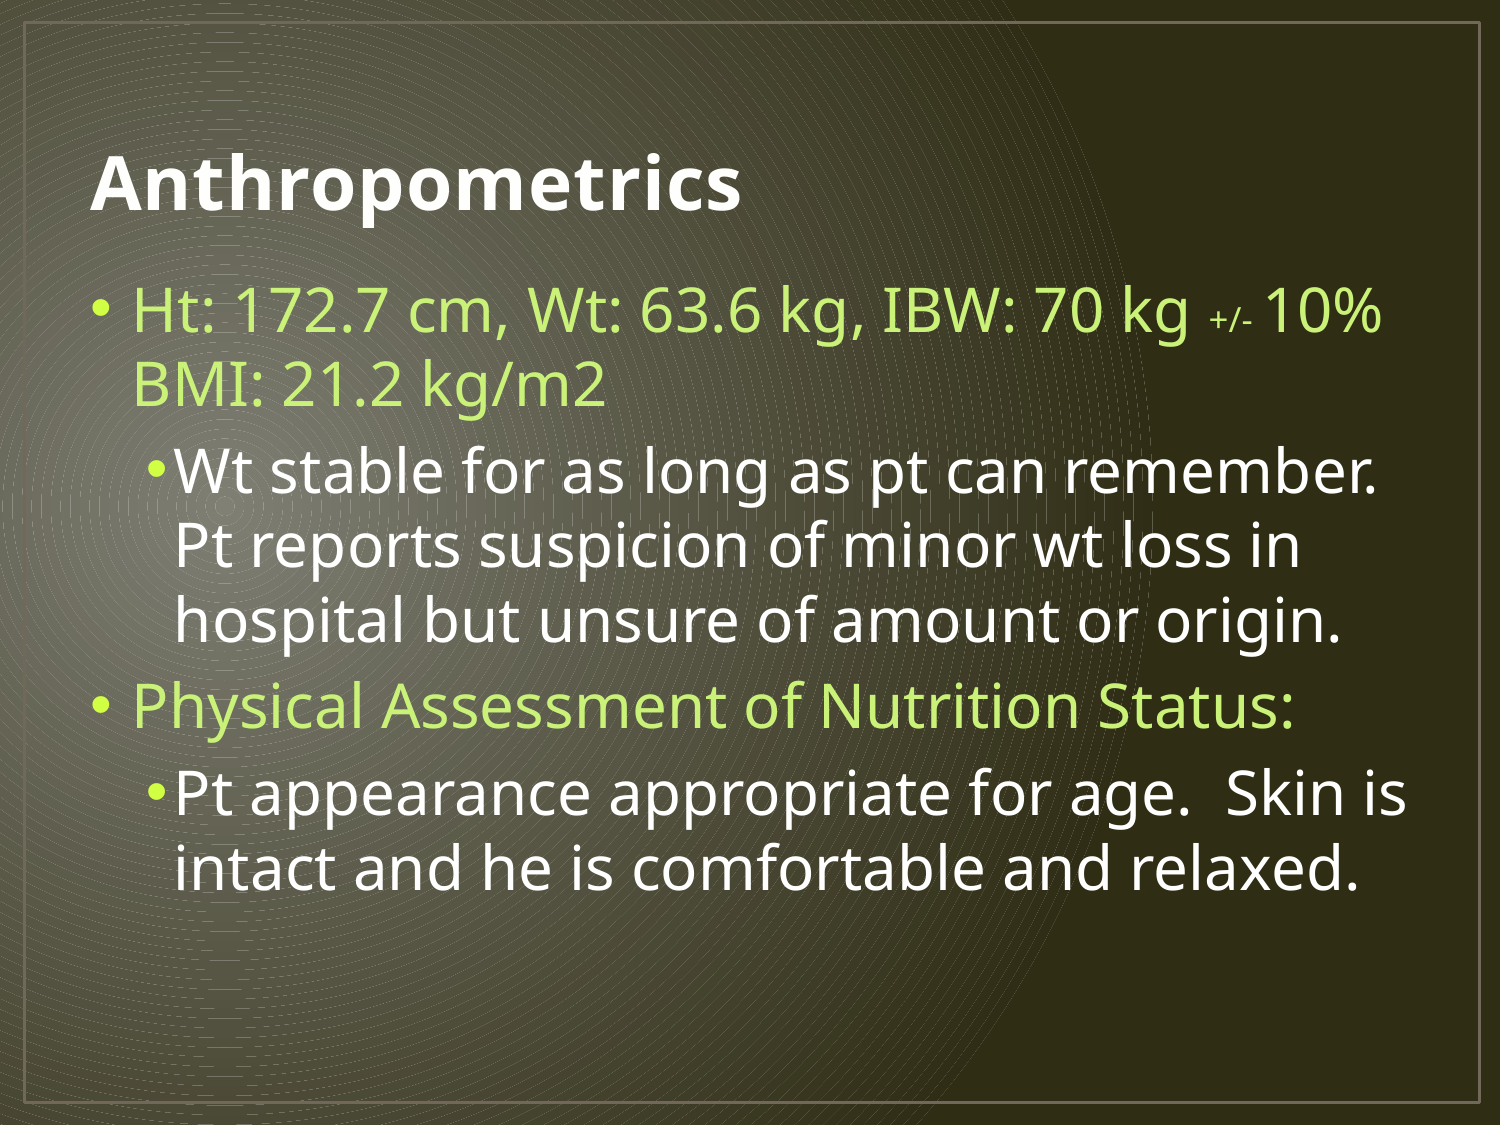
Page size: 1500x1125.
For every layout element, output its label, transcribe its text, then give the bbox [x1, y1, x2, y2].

list Ht: 172.7 cm, Wt: 63.6 kg, IBW: 70 kg +/- 10% BMI: 21.2 kg/m2 Wt stable for as long as pt can remember. Pt reports suspicion of minor wt loss in hospital but unsure of amount or origin. Physical Assessment of Nutrition Status: Pt appearance appropriate for age. Skin is intact and he is comfortable and relaxed. [75, 262, 1425, 1005]
title Anthropometrics [75, 45, 1425, 233]
